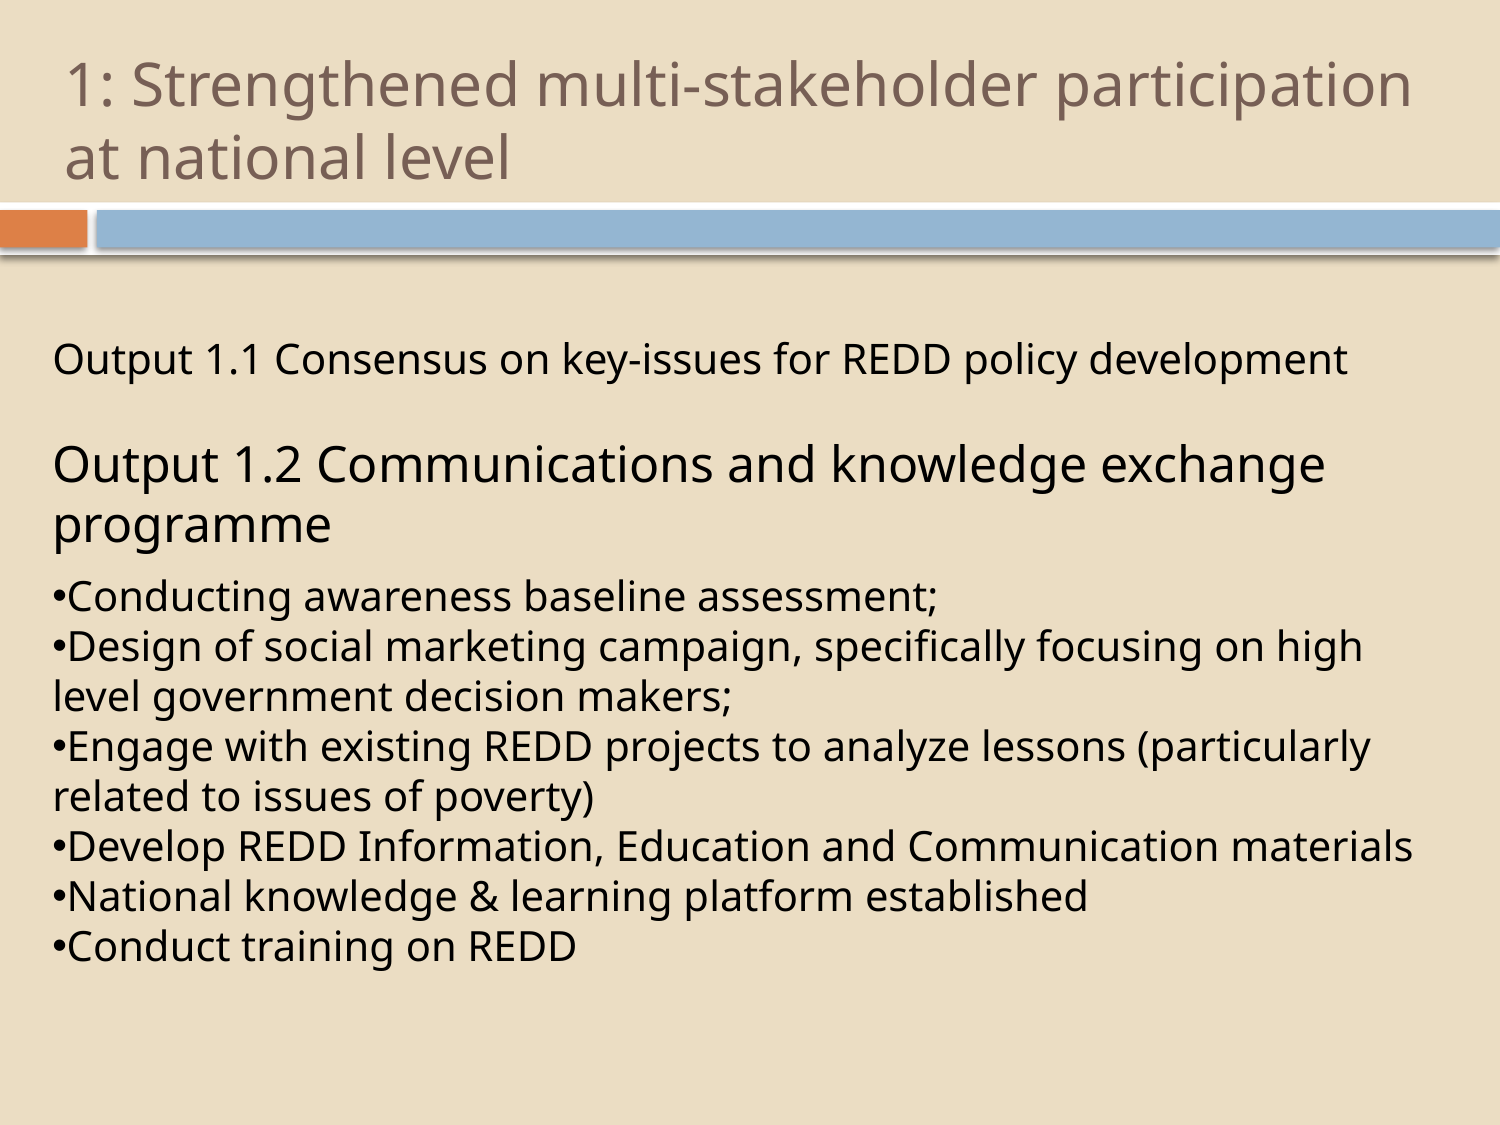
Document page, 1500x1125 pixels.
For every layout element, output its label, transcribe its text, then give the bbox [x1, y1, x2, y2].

text_box Conducting awareness baseline assessment; Design of social marketing campaign, specifically focusing on high level government decision makers; Engage with existing REDD projects to analyze lessons (particularly related to issues of poverty) Develop REDD Information, Education and Communication materials National knowledge & learning platform established Conduct training on REDD [37, 562, 1438, 1000]
text_box Output 1.1 Consensus on key-issues for REDD policy development [37, 324, 1438, 425]
title 1: Strengthened multi-stakeholder participation at national level [50, 37, 1475, 200]
text_box Output 1.2 Communications and knowledge exchange programme [37, 425, 1438, 538]
